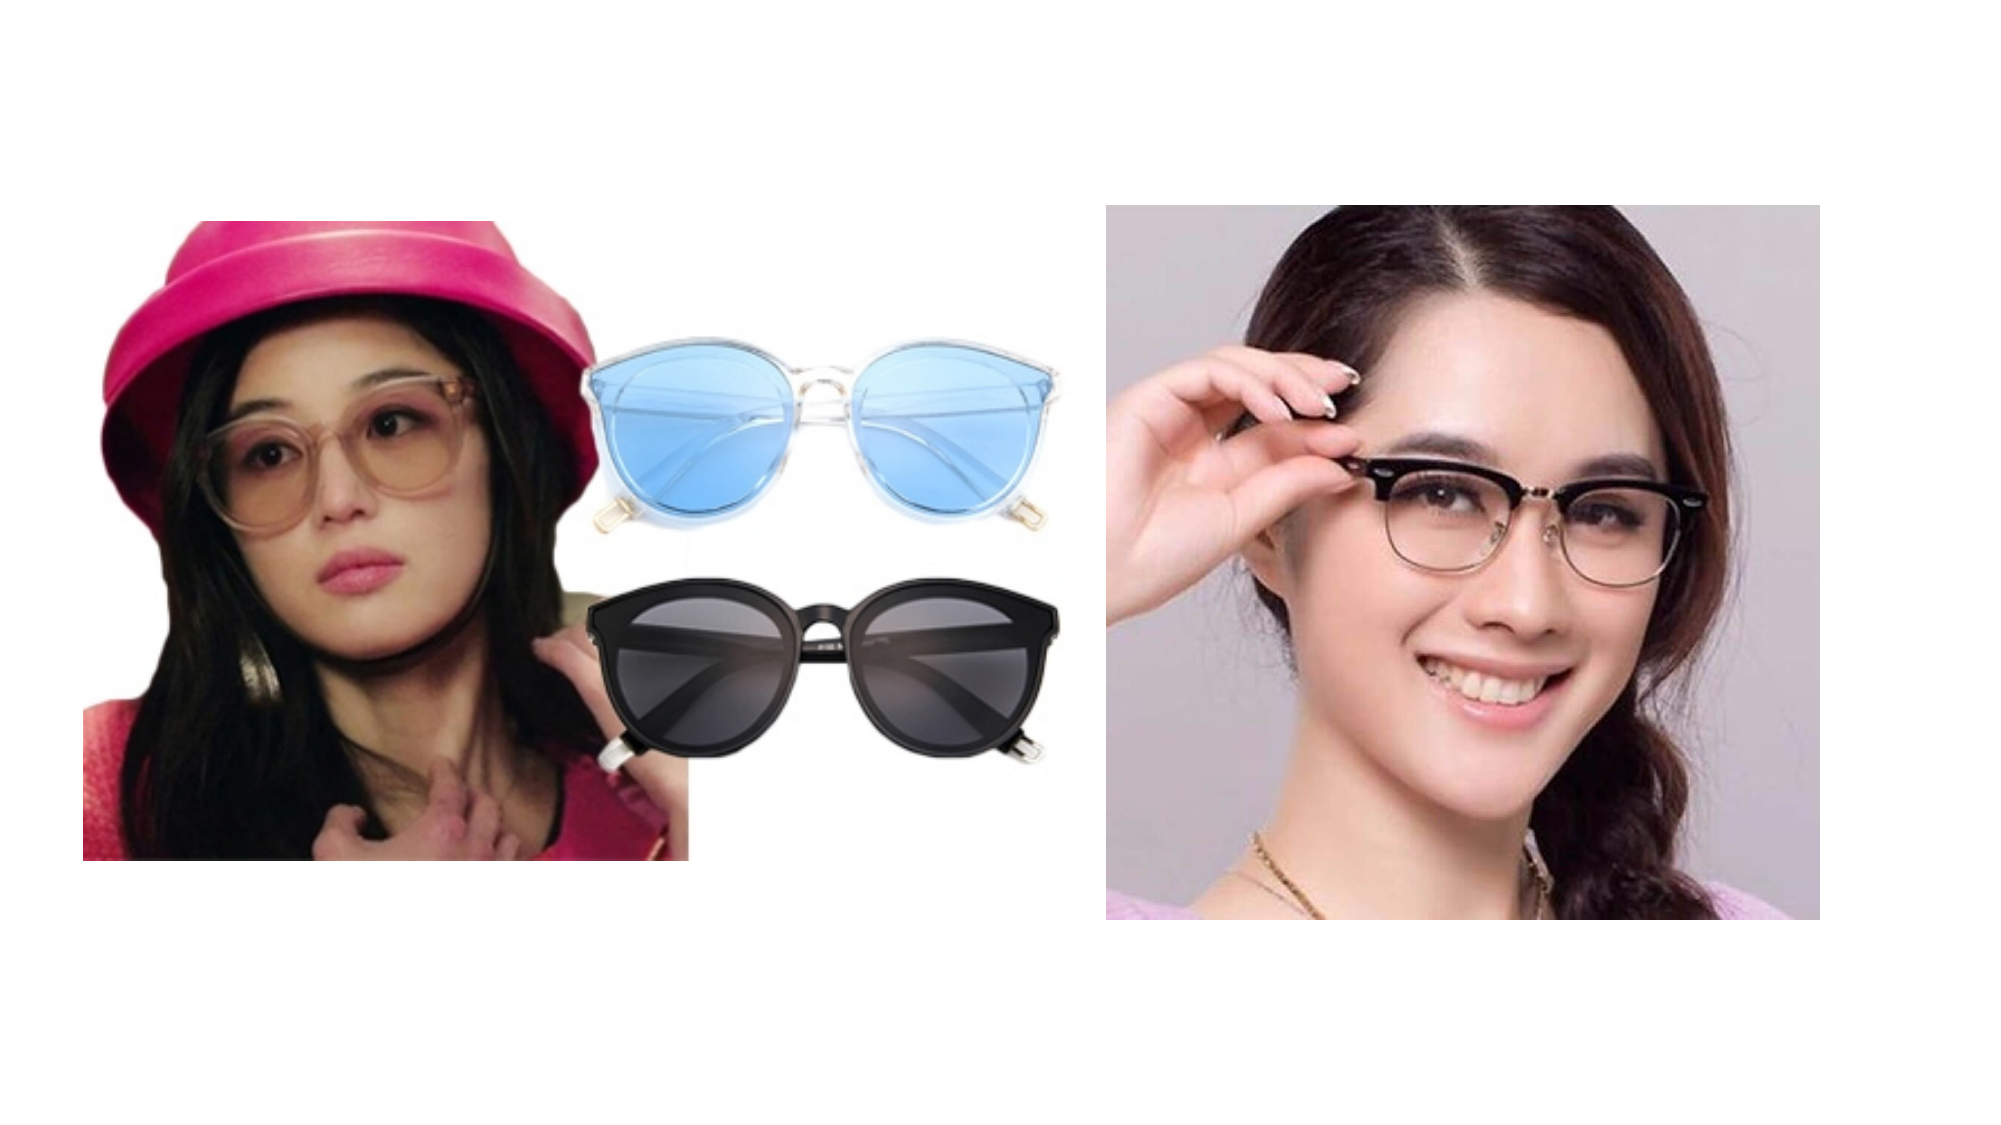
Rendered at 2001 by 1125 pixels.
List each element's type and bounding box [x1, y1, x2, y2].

list [1105, 205, 1820, 920]
list [83, 221, 1094, 861]
